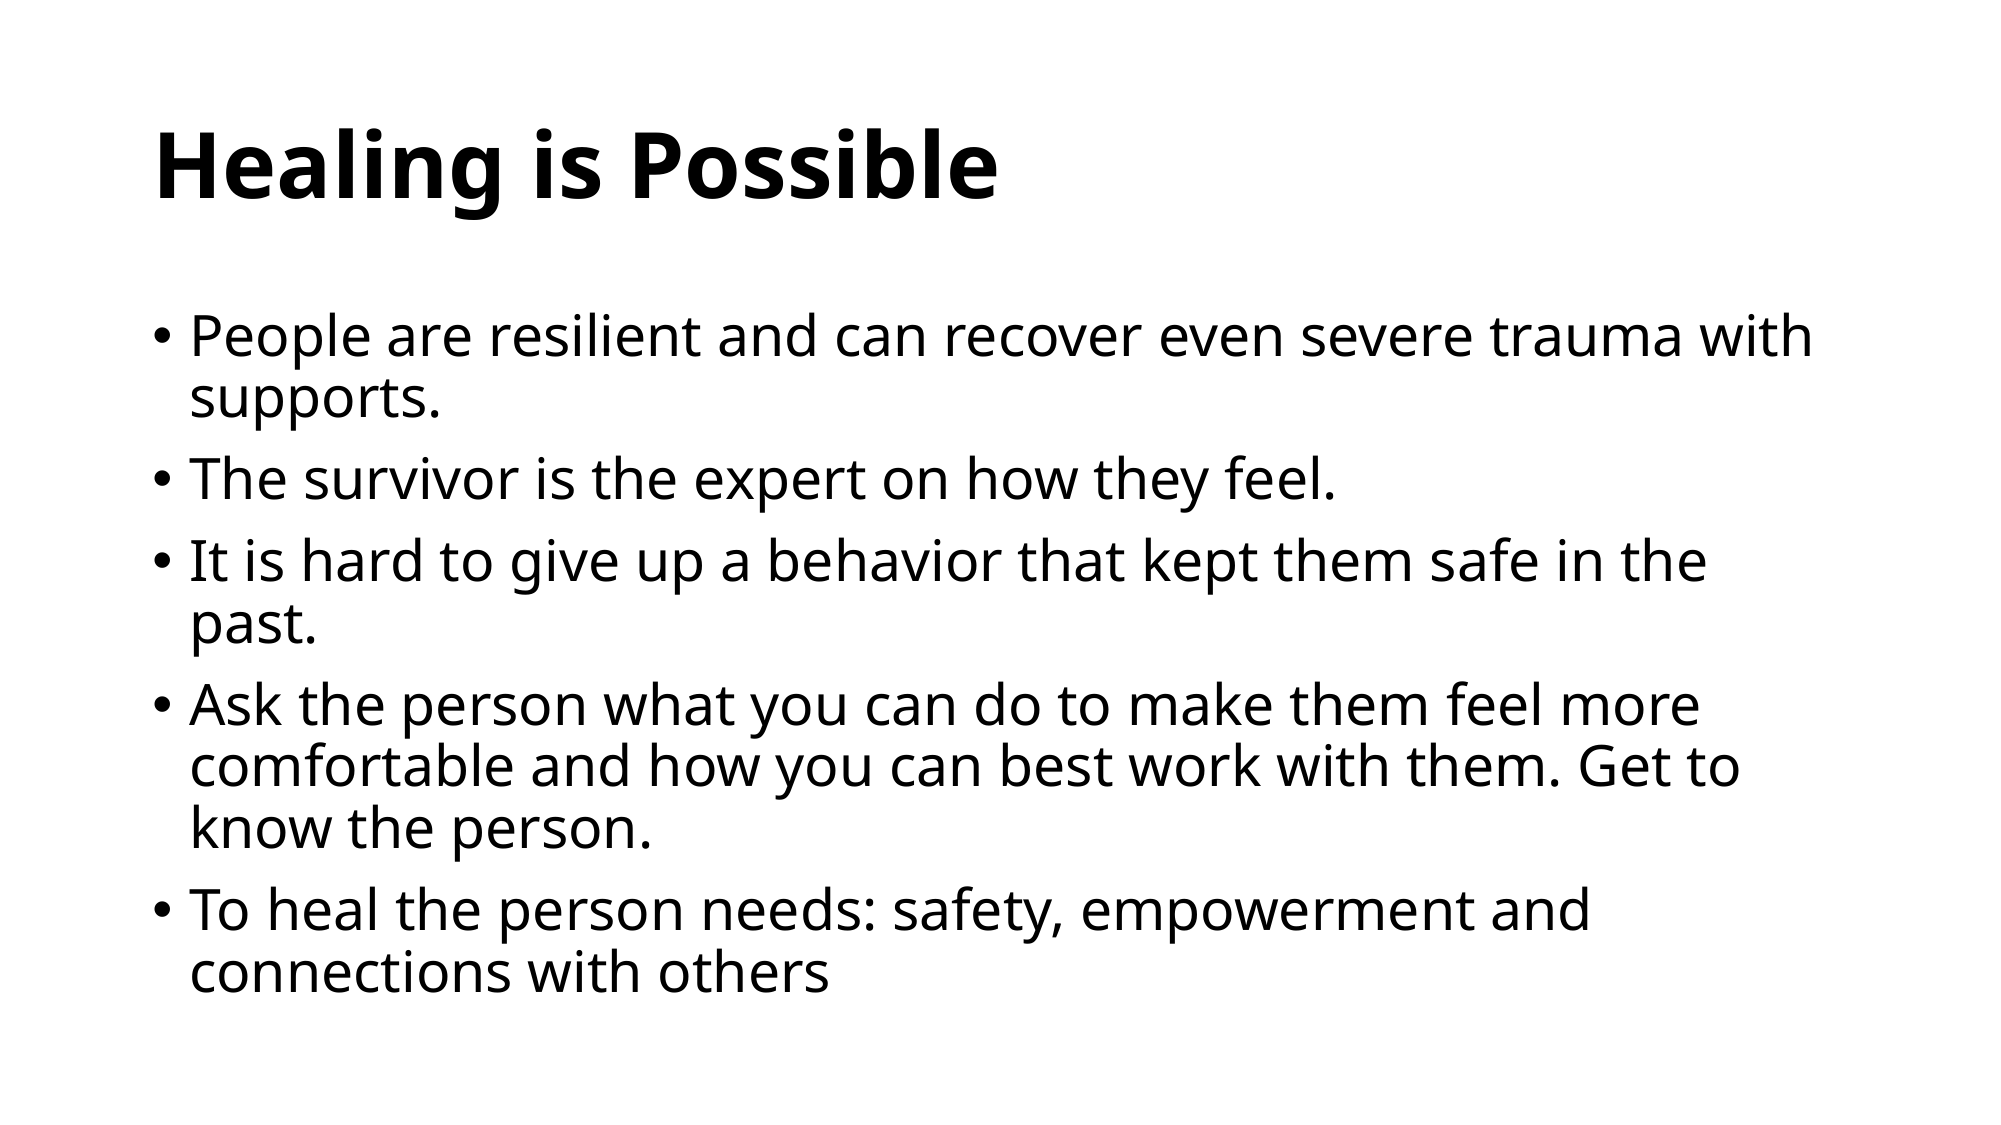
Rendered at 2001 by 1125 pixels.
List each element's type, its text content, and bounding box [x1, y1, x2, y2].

title Healing is Possible [137, 59, 1863, 278]
list People are resilient and can recover even severe trauma with supports. The survivor is the expert on how they feel. It is hard to give up a behavior that kept them safe in the past. Ask the person what you can do to make them feel more comfortable and how you can best work with them. Get to know the person. To heal the person needs: safety, empowerment and connections with others [137, 299, 1863, 1014]
